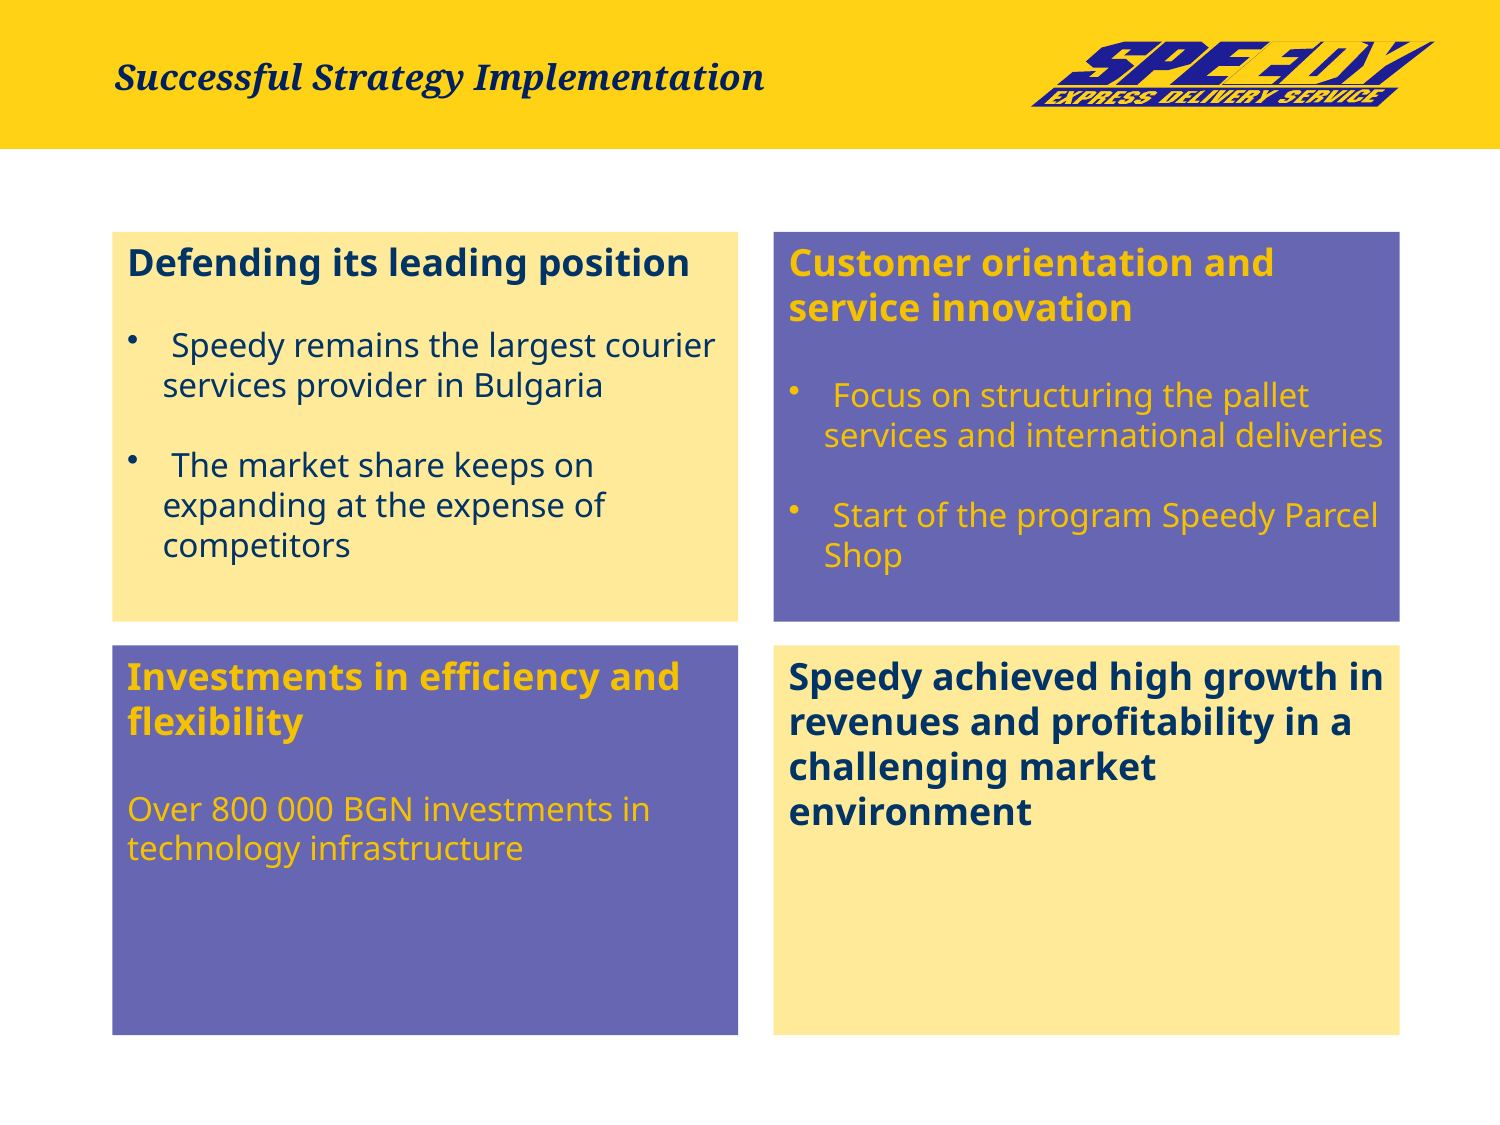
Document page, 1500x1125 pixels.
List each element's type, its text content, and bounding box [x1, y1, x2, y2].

text_box Speedy achieved high growth in revenues and profitability in a challenging market environment [773, 645, 1400, 1036]
text_box [0, 0, 1500, 151]
text_box Customer orientation and service innovation Focus on structuring the pallet services and international deliveries Start of the program Speedy Parcel Shop [773, 231, 1400, 622]
text_box Defending its leading position Speedy remains the largest courier services provider in Bulgaria The market share keeps on expanding at the expense of competitors [112, 231, 739, 622]
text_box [1021, 32, 1445, 116]
text_box Investments in efficiency and flexibility Over 800 000 BGN investments in technology infrastructure [112, 645, 739, 1036]
text_box Successful Strategy Implementation [100, 47, 1019, 105]
